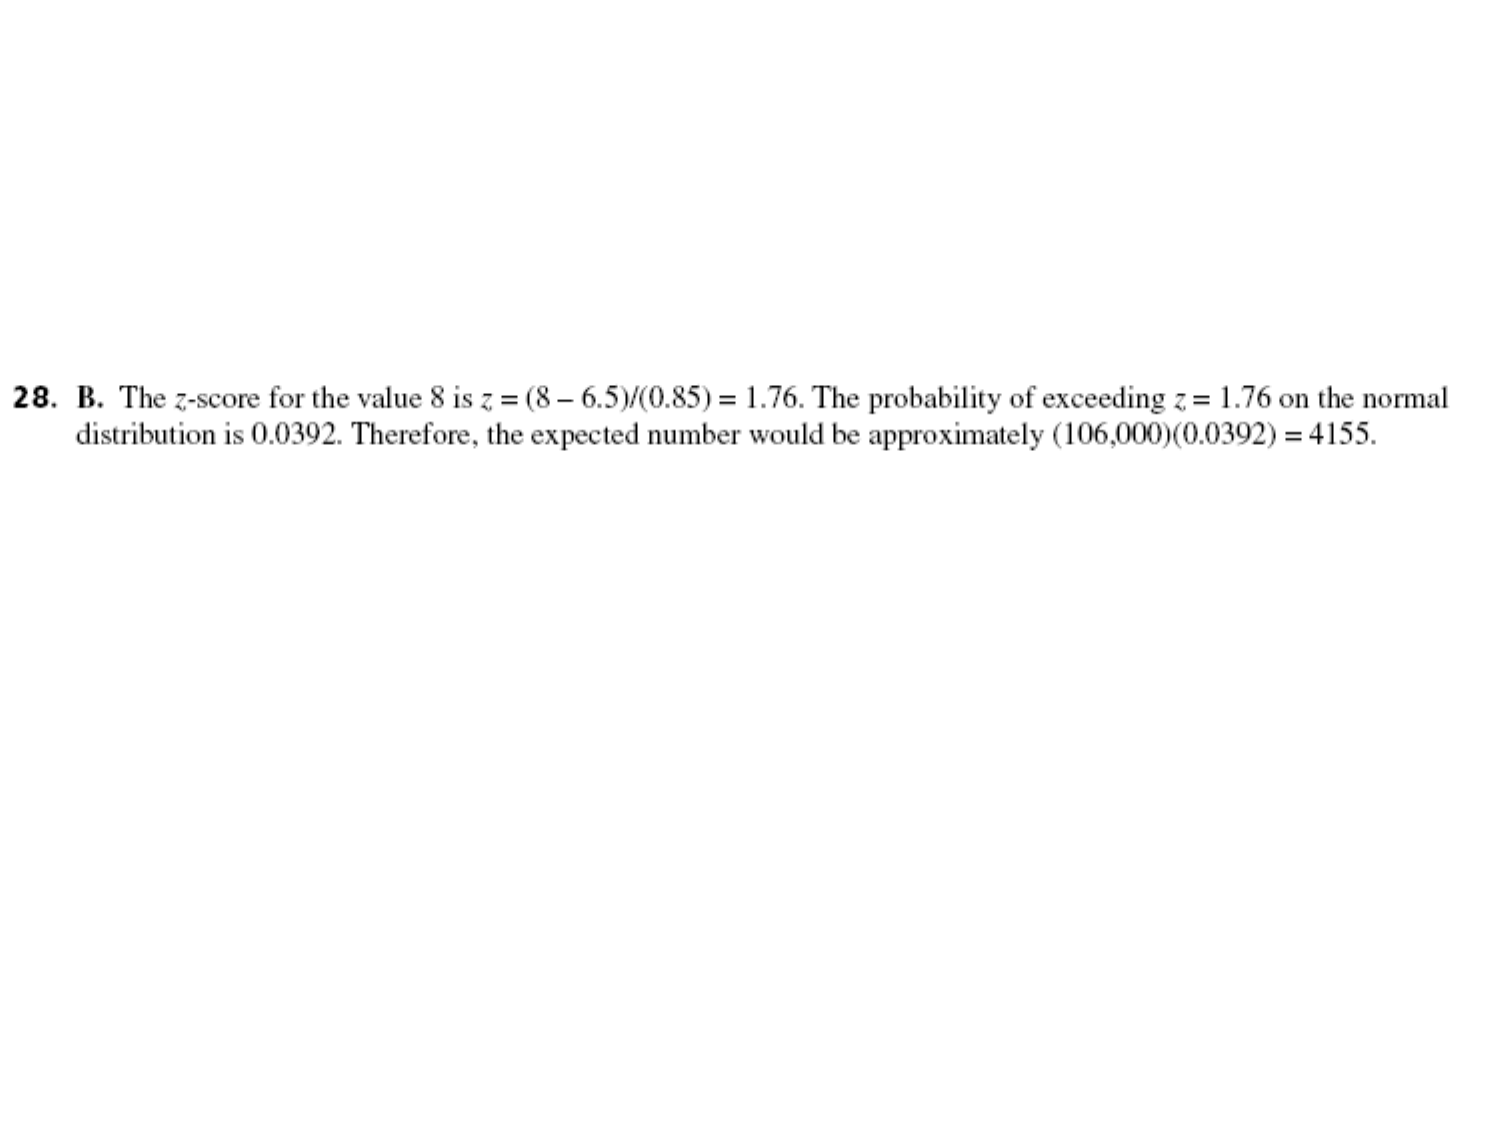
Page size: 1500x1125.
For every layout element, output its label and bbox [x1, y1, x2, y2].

picture [0, 374, 1461, 476]
